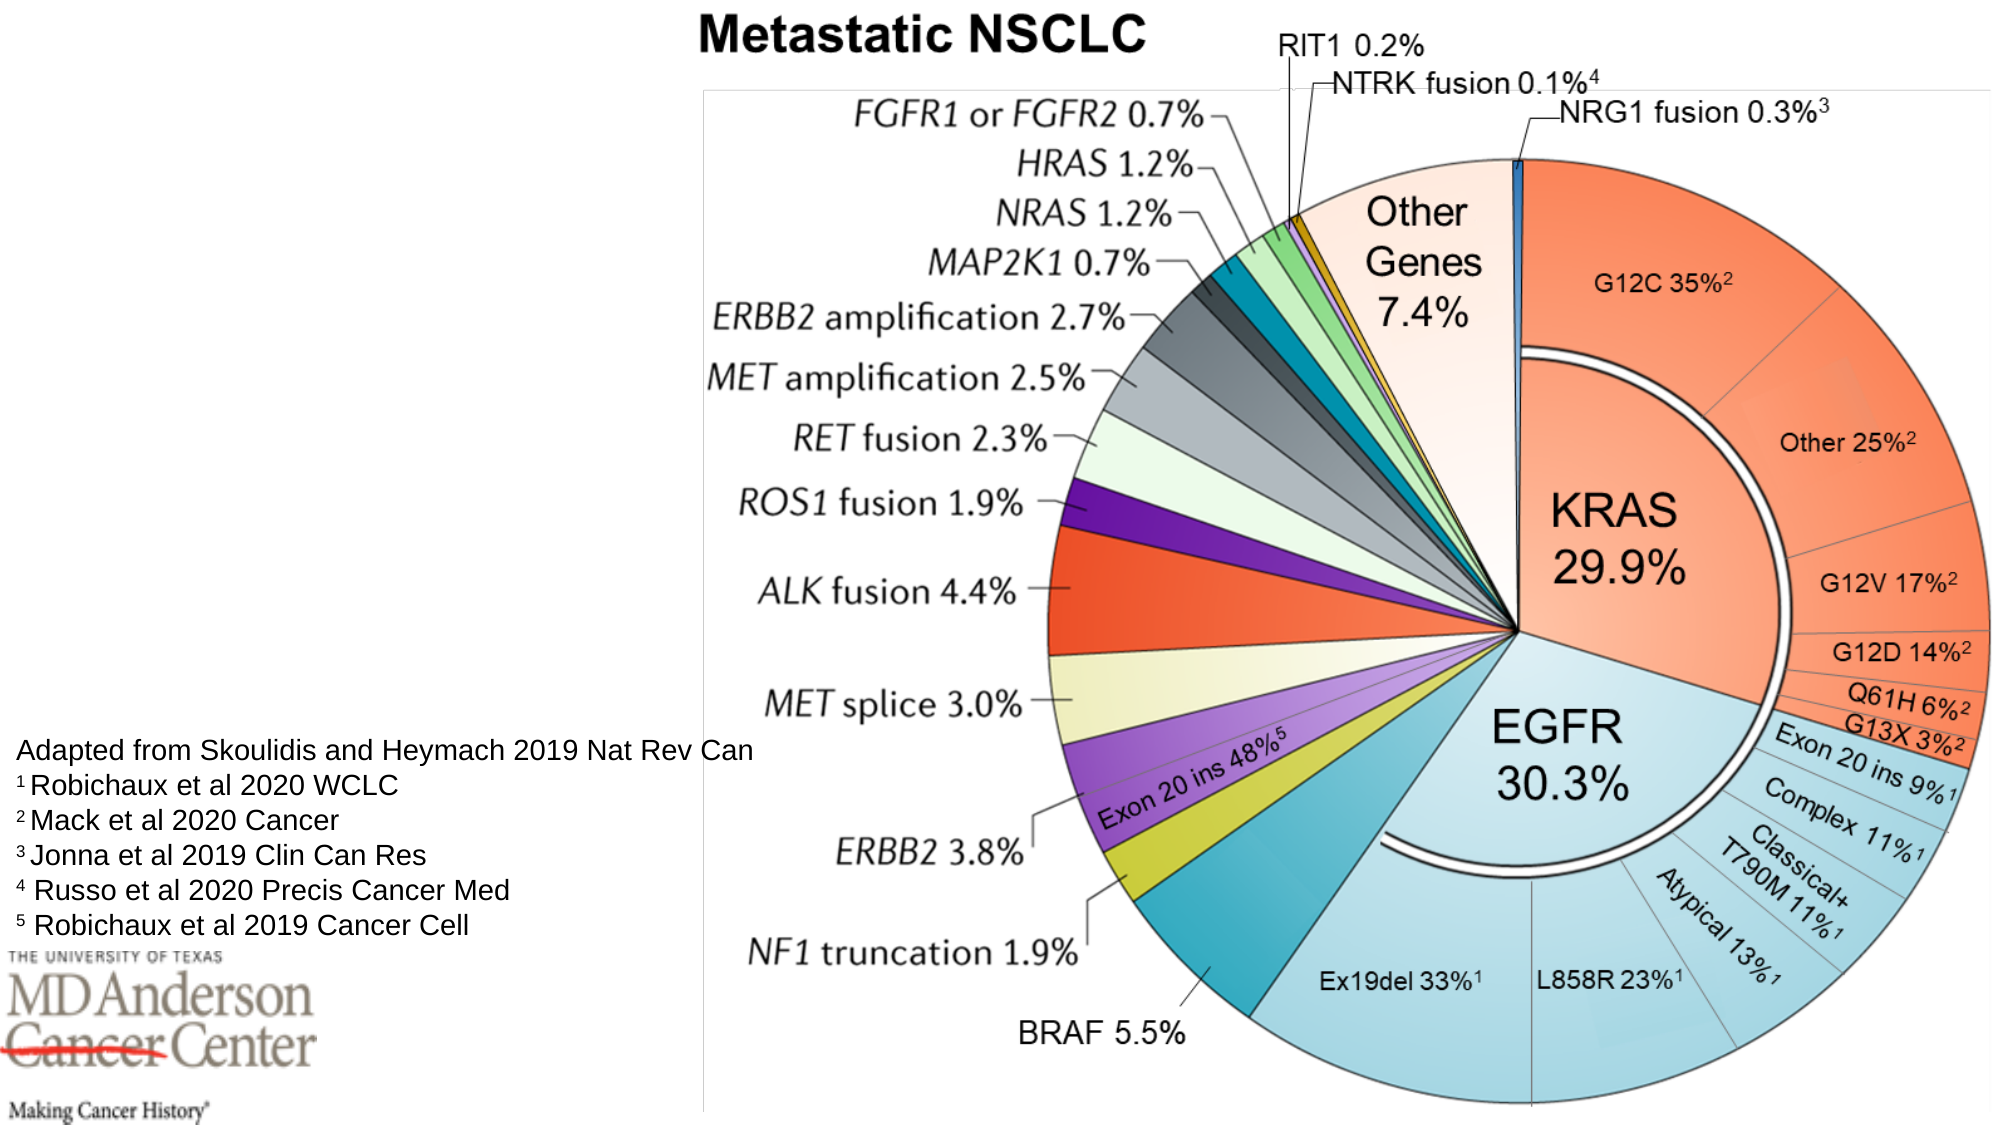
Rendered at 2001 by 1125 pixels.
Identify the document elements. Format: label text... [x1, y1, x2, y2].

text_box Adapted from Skoulidis and Heymach 2019 Nat Rev Can 1 Robichaux et al 2020 WCLC 2 Mack et al 2020 Cancer 3 Jonna et al 2019 Clin Can Res 4 Russo et al 2020 Precis Cancer Med 5 Robichaux et al 2019 Cancer Cell [1, 724, 665, 949]
picture [0, 951, 317, 1125]
picture [665, 0, 2000, 1112]
